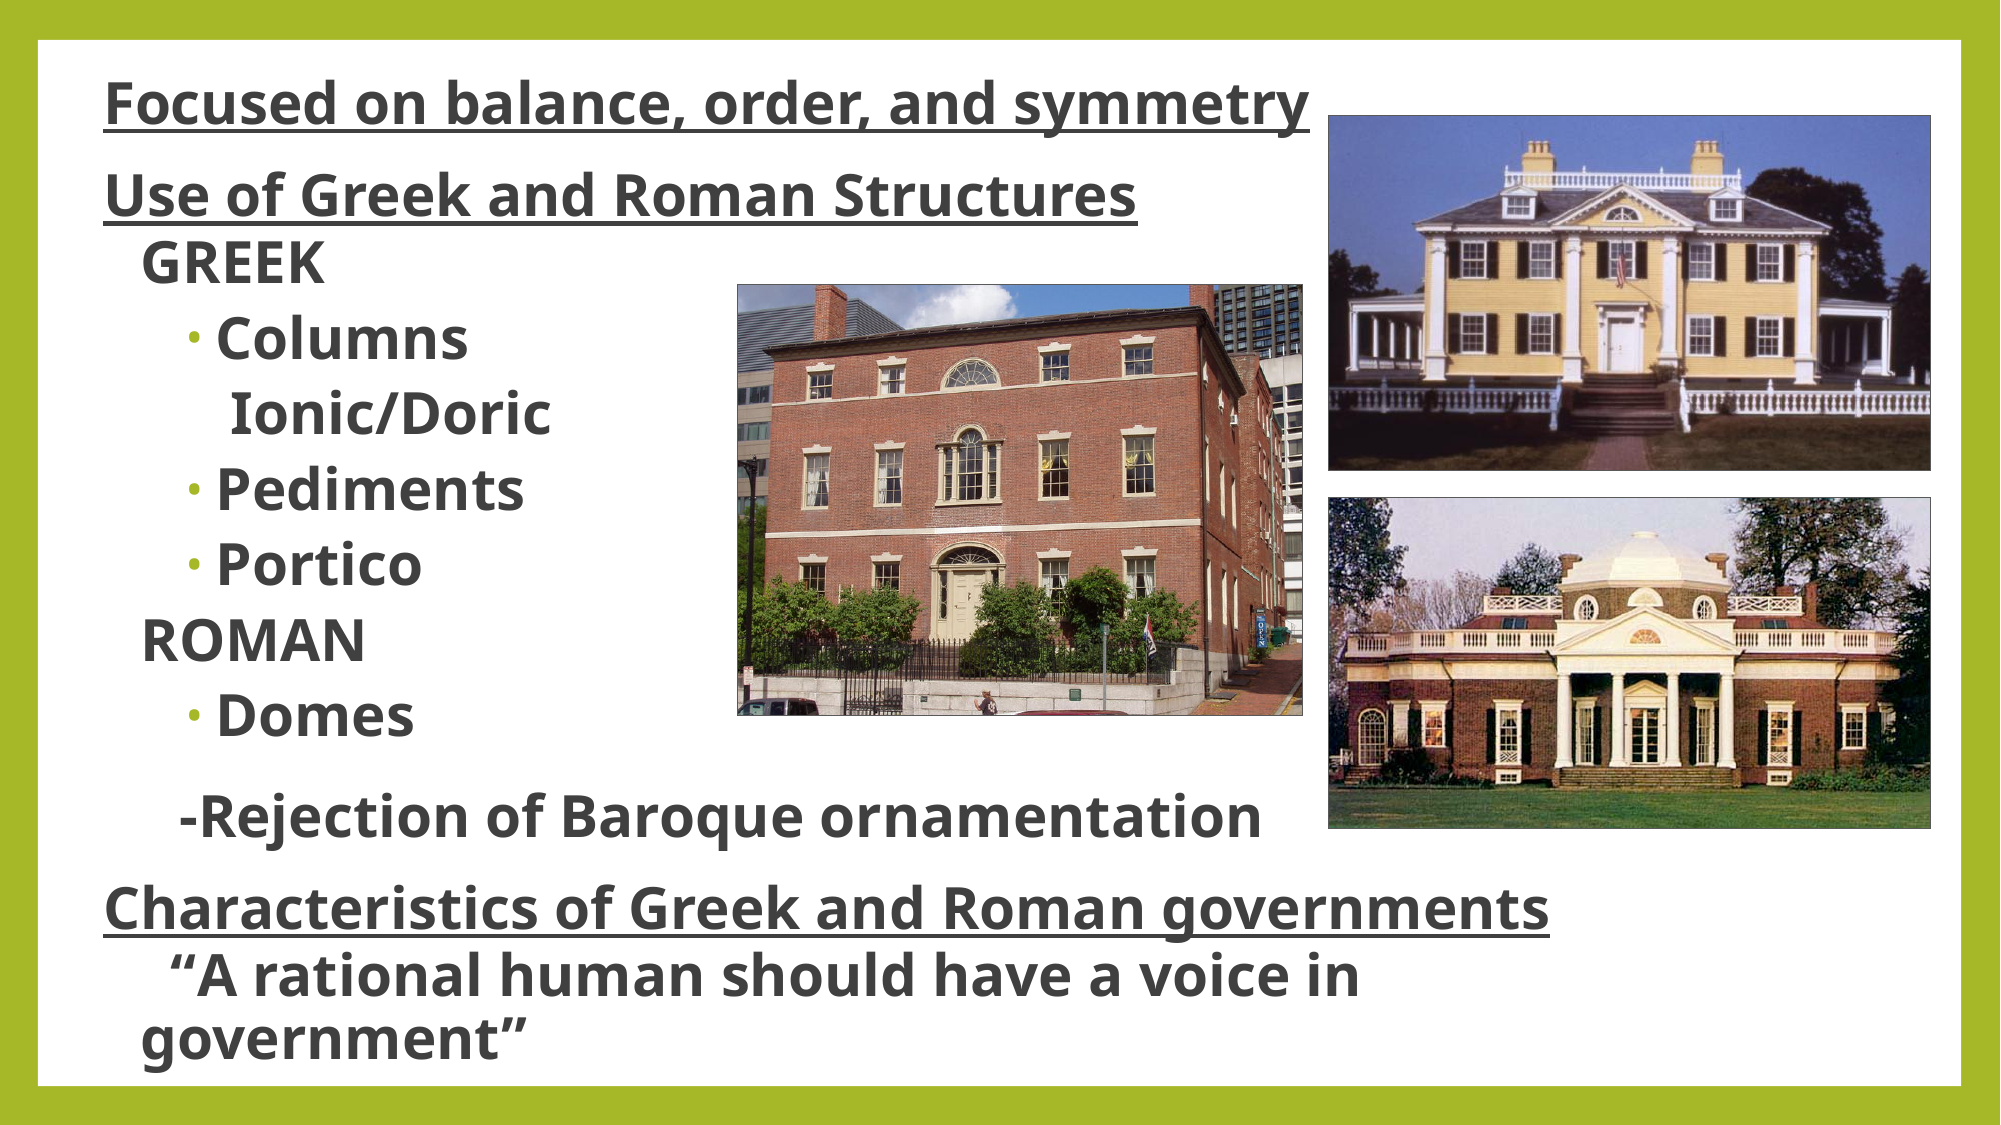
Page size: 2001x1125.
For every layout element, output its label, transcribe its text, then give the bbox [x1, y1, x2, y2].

picture [1328, 496, 1932, 829]
picture [1328, 115, 1932, 471]
picture [737, 284, 1303, 716]
list Focused on balance, order, and symmetry Use of Greek and Roman Structures GREEK Columns Ionic/Doric Pediments Portico ROMAN Domes -Rejection of Baroque ornamentation Characteristics of Greek and Roman governments “A rational human should have a voice in government” [80, 66, 1769, 1016]
